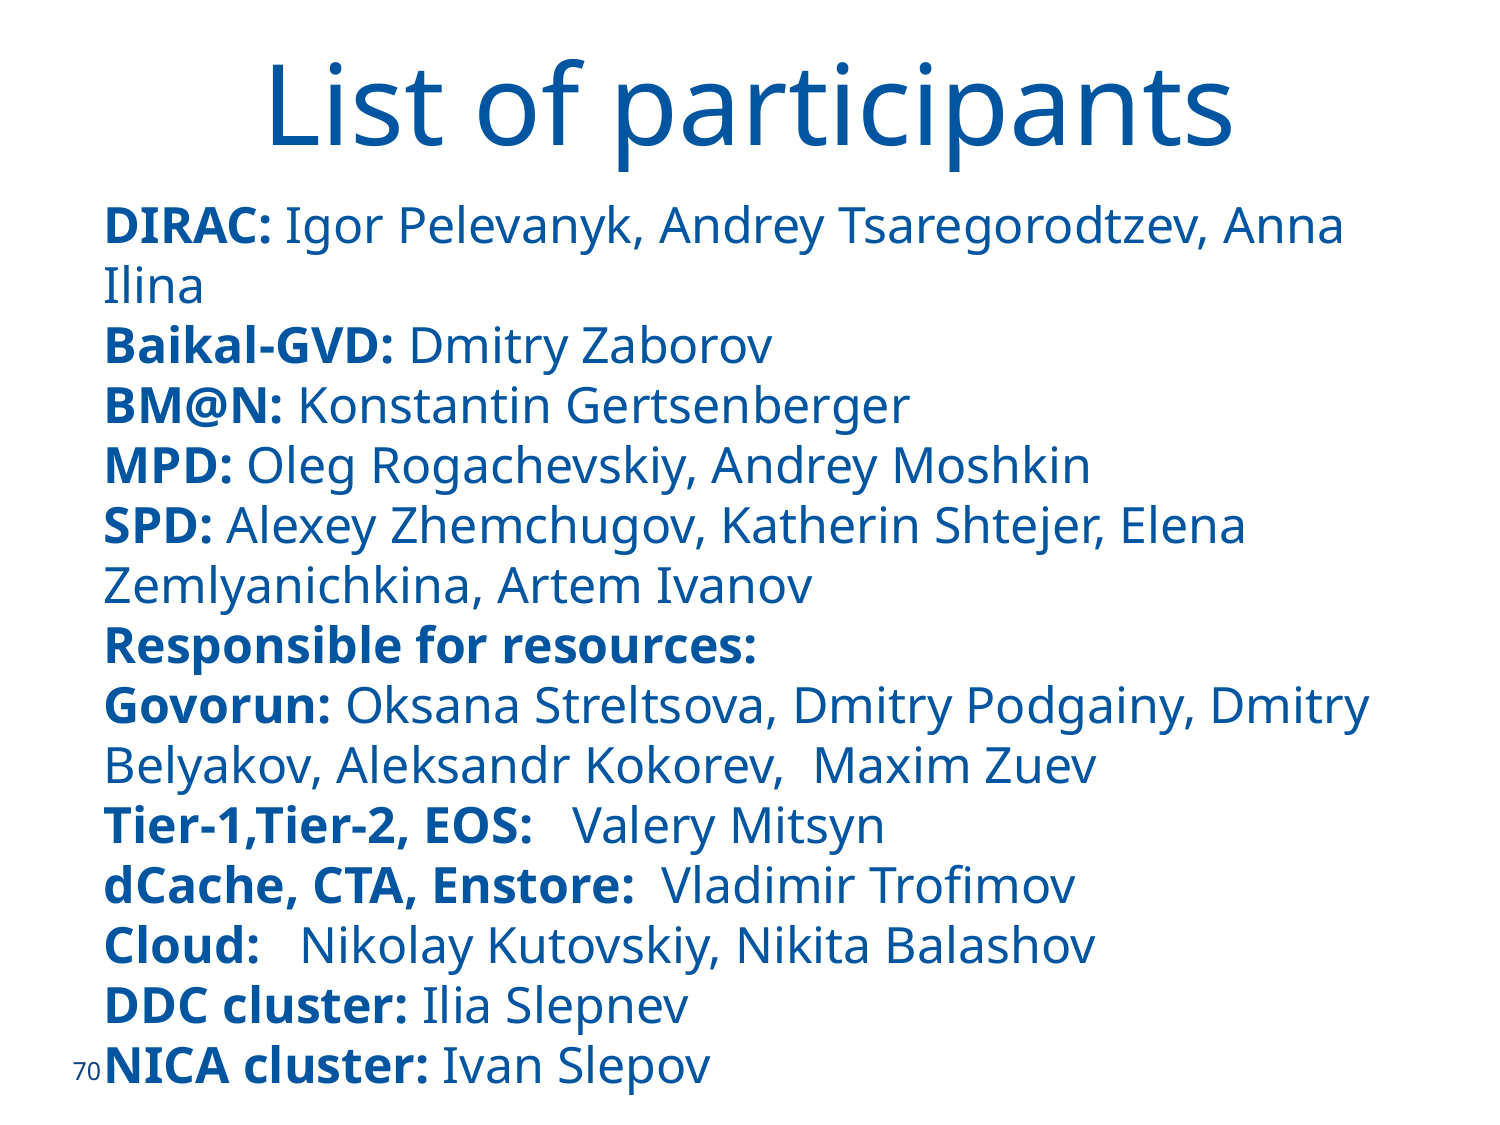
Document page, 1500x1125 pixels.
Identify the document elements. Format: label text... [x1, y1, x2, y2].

title DIRAC: Igor Pelevanyk, Andrey Tsaregorodtzev, Anna Ilina Baikal-GVD: Dmitry Zaborov BM@N: Konstantin Gertsenberger MPD: Oleg Rogachevskiy, Andrey Moshkin SPD: Alexey Zhemchugov, Katherin Shtejer, Elena Zemlyanichkina, Artem Ivanov Responsible for resources: Govorun: Oksana Streltsova, Dmitry Podgainy, Dmitry Belyakov, Aleksandr Kokorev, Maxim Zuev Tier-1,Tier-2, EOS: Valery Mitsyn dCache, CTA, Enstore: Vladimir Trofimov Cloud: Nikolay Kutovskiy, Nikita Balashov DDC cluster: Ilia Slepnev NICA cluster: Ivan Slepov [96, 201, 1446, 1090]
slide_number 70 [33, 1042, 117, 1103]
text_box List of participants [0, 0, 1500, 201]
